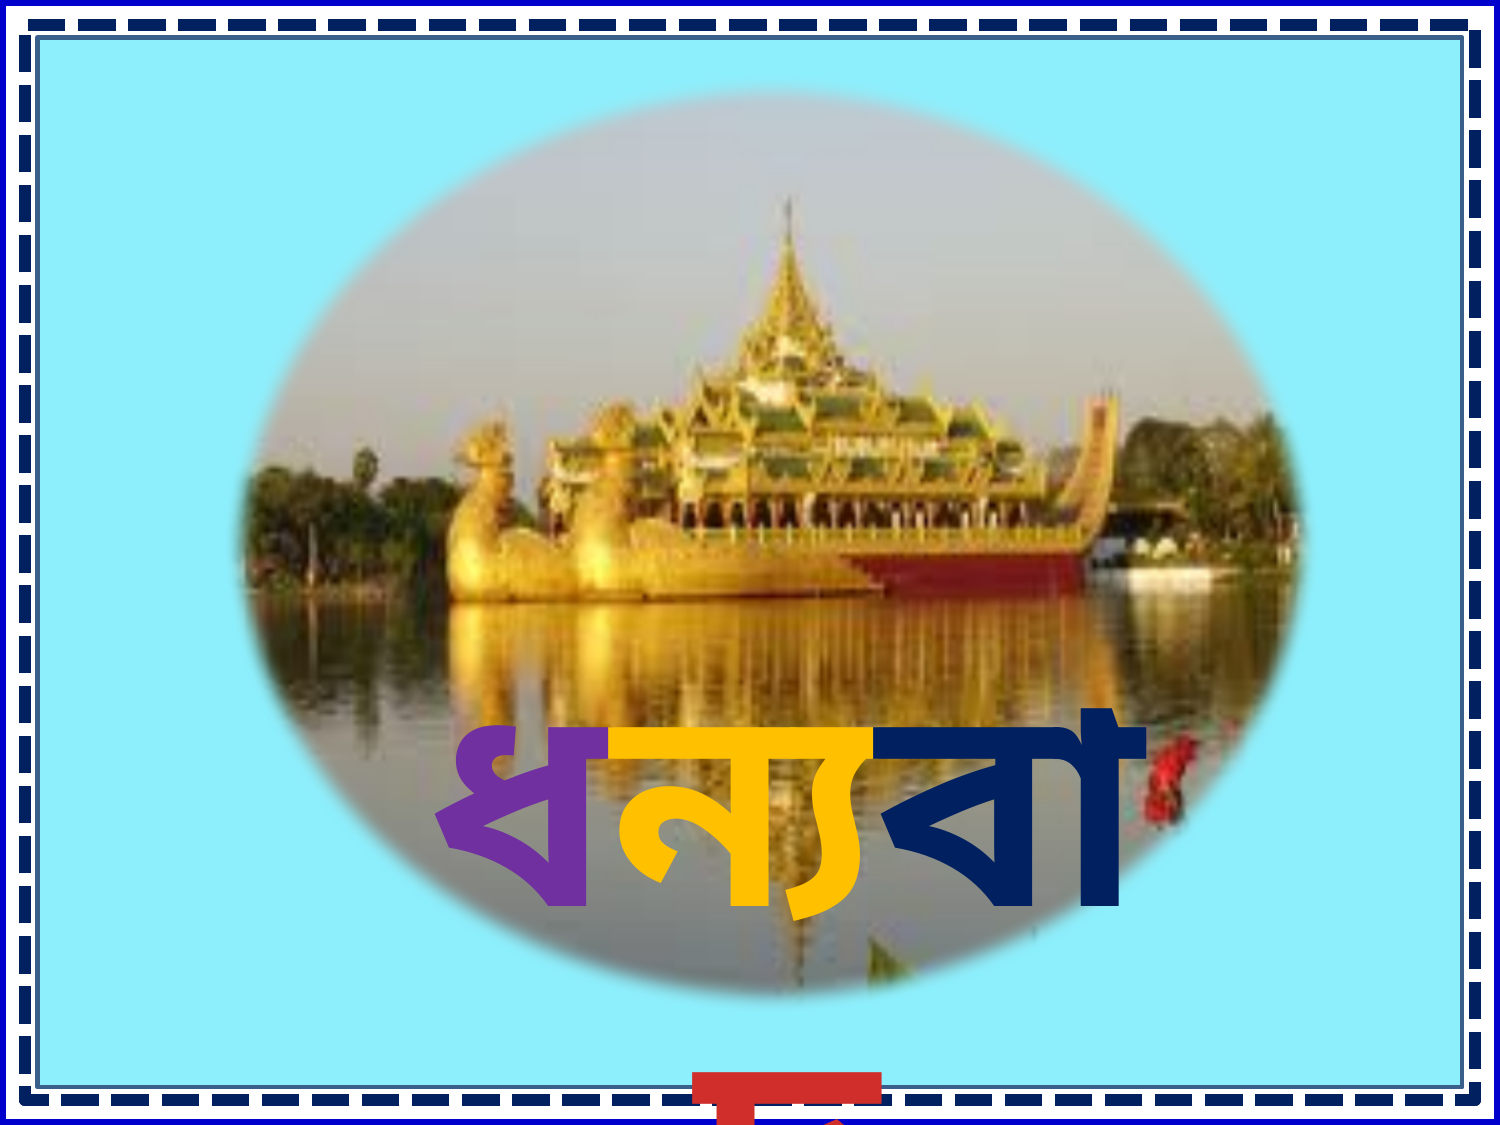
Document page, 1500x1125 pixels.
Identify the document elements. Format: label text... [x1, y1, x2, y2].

text_box [35, 35, 1464, 1089]
text_box ধন্যবাদ [387, 1022, 1188, 1125]
picture [224, 74, 1319, 1013]
slide_number 28 [1188, 1042, 1425, 1103]
